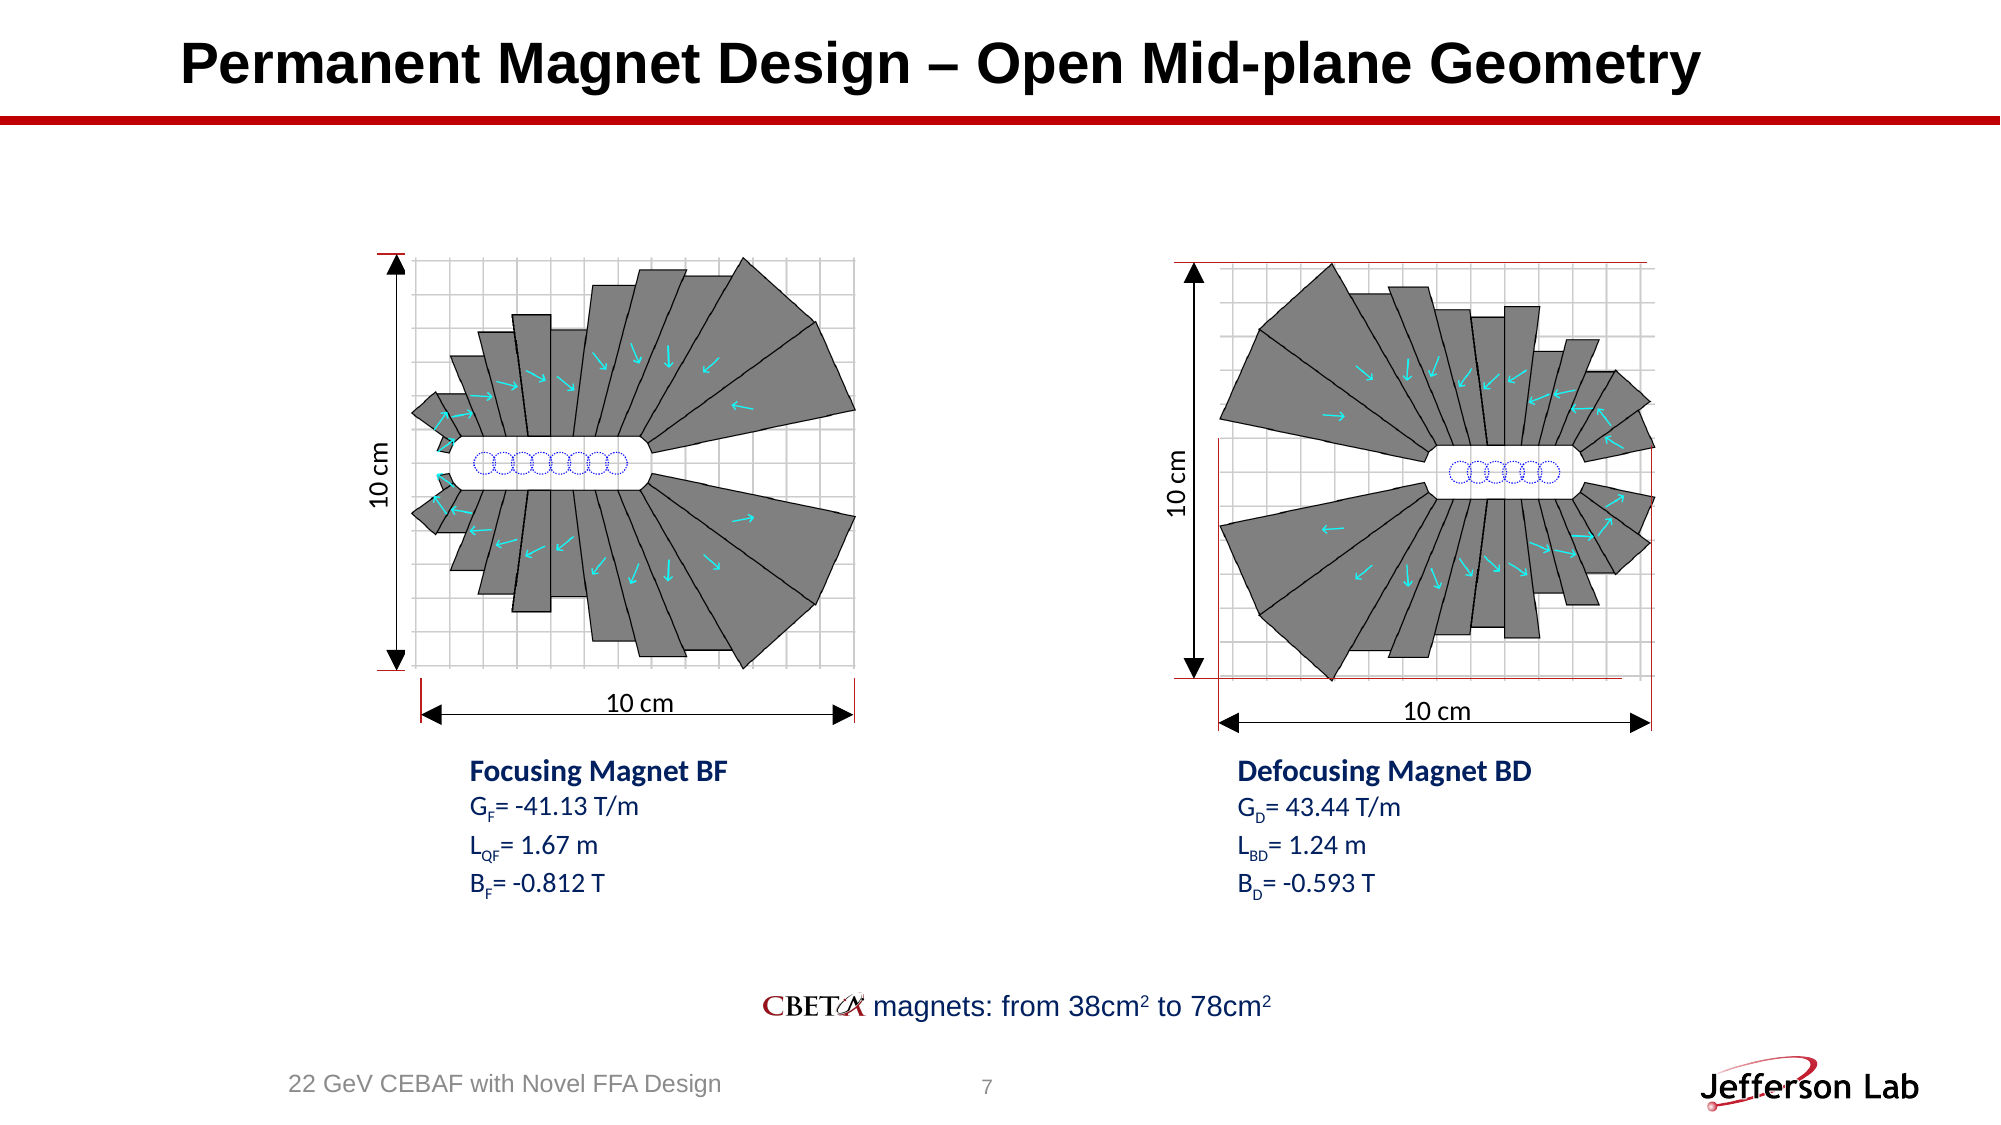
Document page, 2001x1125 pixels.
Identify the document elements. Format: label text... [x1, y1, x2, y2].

picture [1698, 1047, 1933, 1124]
text_box Focusing Magnet BF GF= -41.13 T/m LQF= 1.67 m BF= -0.812 T [455, 742, 744, 911]
picture [404, 250, 863, 678]
text_box 10 cm [590, 715, 689, 726]
text_box 10 cm [1149, 435, 1193, 534]
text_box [763, 979, 1291, 1031]
picture [1213, 679, 1218, 688]
slide_number 7 [943, 1060, 1032, 1111]
text_box 10 cm [1387, 688, 1487, 722]
text_box Defocusing Magnet BD GD= 43.44 T/m LBD= 1.24 m BD= -0.593 T [1222, 743, 1548, 911]
title Permanent Magnet Design – Open Mid-plane Geometry [165, 34, 1790, 95]
text_box 10 cm [1387, 723, 1487, 734]
text_box 10 cm [352, 427, 396, 526]
text_box 10 cm [590, 678, 689, 714]
text_box 10 cm [397, 427, 401, 526]
footer 22 GeV CEBAF with Novel FFA Design [273, 1063, 756, 1102]
picture [1213, 254, 1662, 688]
